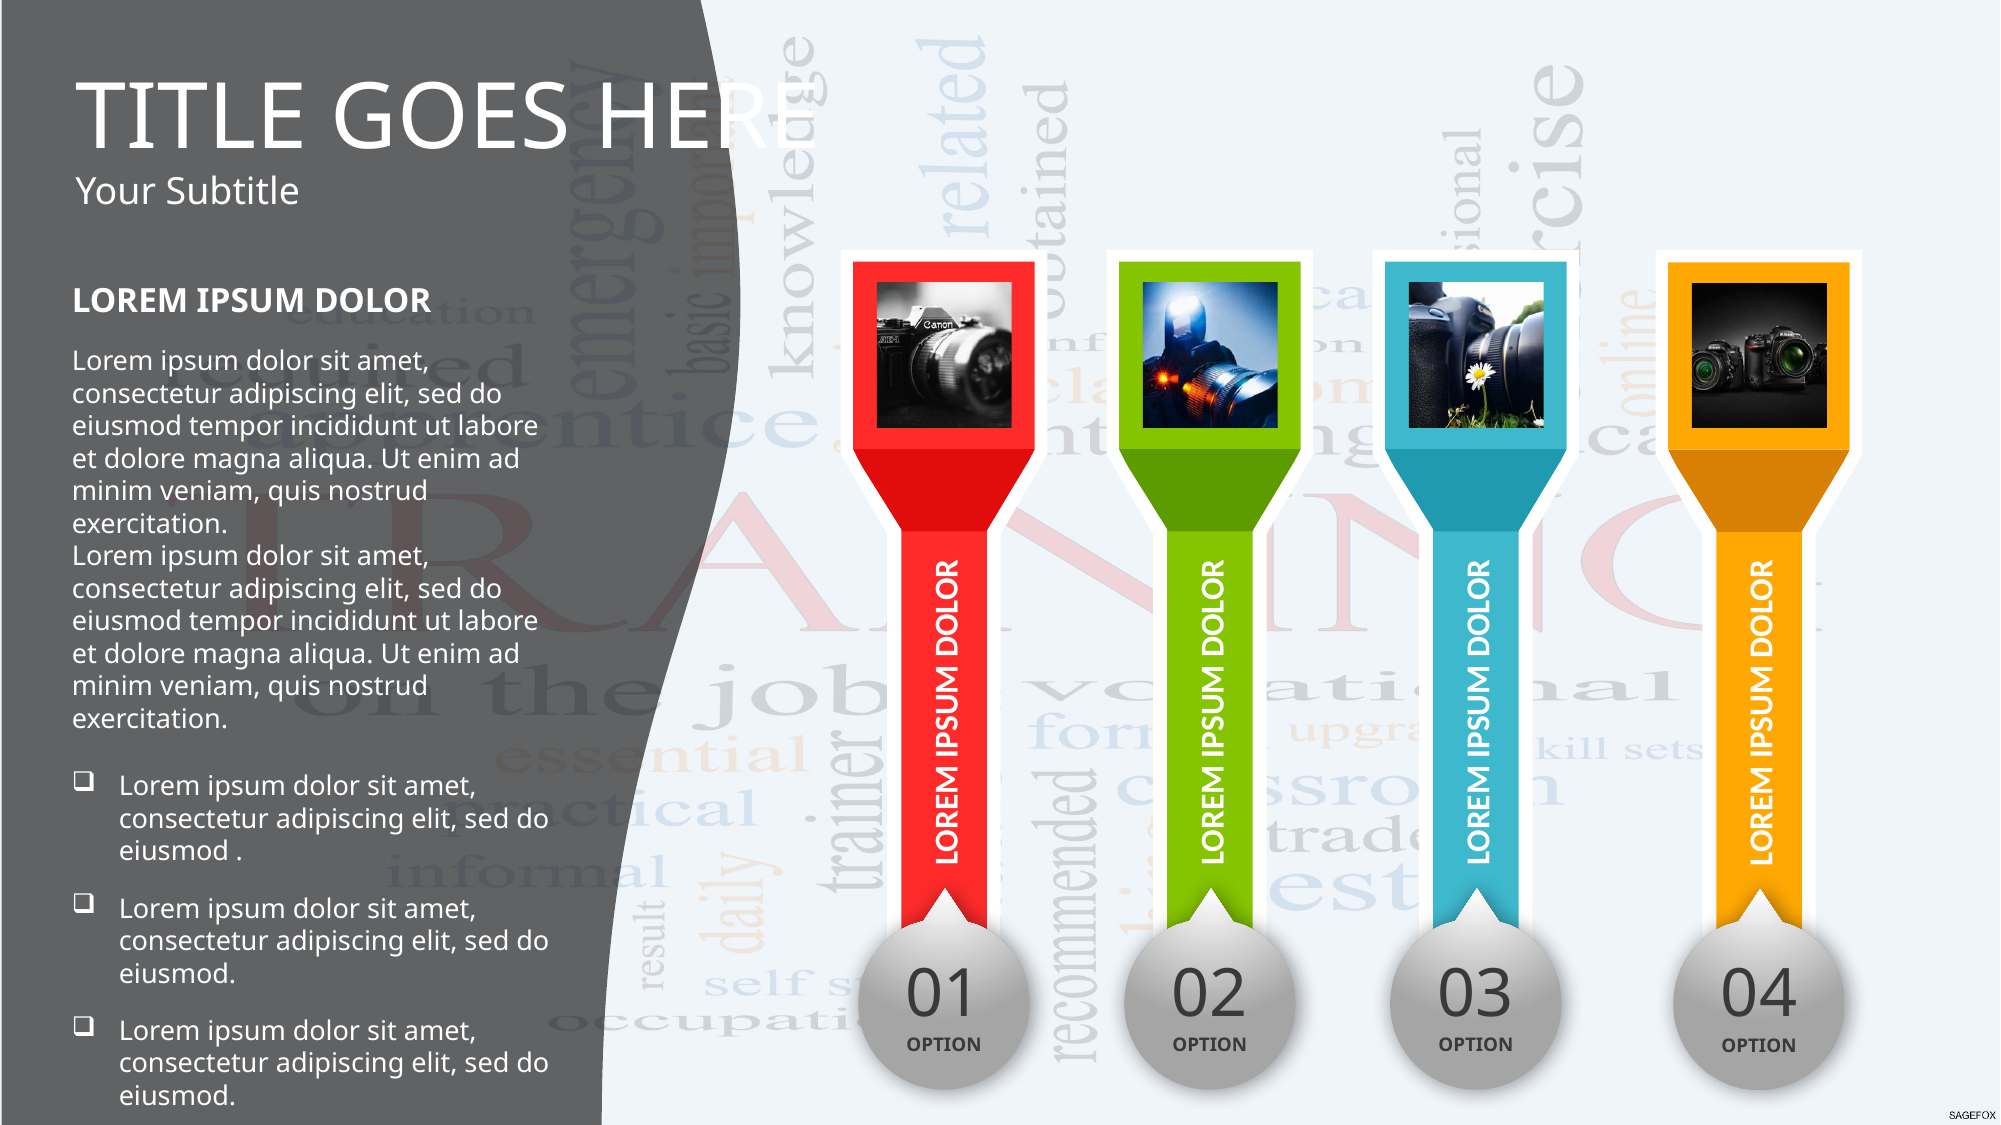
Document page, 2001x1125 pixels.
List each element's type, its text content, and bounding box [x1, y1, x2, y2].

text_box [1106, 249, 1314, 1090]
text_box TITLE GOES HERE Your Subtitle [60, 49, 1036, 220]
picture [1925, 0, 2001, 1125]
text_box LOREM IPSUM DOLOR Lorem ipsum dolor sit amet, consectetur adipiscing elit, sed do eiusmod tempor incididunt ut labore et dolore magna aliqua. Ut enim ad minim veniam, quis nostrud exercitation. Lorem ipsum dolor sit amet, consectetur adipiscing elit, sed do eiusmod tempor incididunt ut labore et dolore magna aliqua. Ut enim ad minim veniam, quis nostrud exercitation. Lorem ipsum dolor sit amet, consectetur adipiscing elit, sed do eiusmod . Lorem ipsum dolor sit amet, consectetur adipiscing elit, sed do eiusmod. Lorem ipsum dolor sit amet, consectetur adipiscing elit, sed do eiusmod. [57, 271, 575, 1119]
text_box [1655, 250, 1863, 1091]
text_box [0, 0, 742, 1125]
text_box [840, 249, 1048, 1090]
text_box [1372, 249, 1580, 1090]
